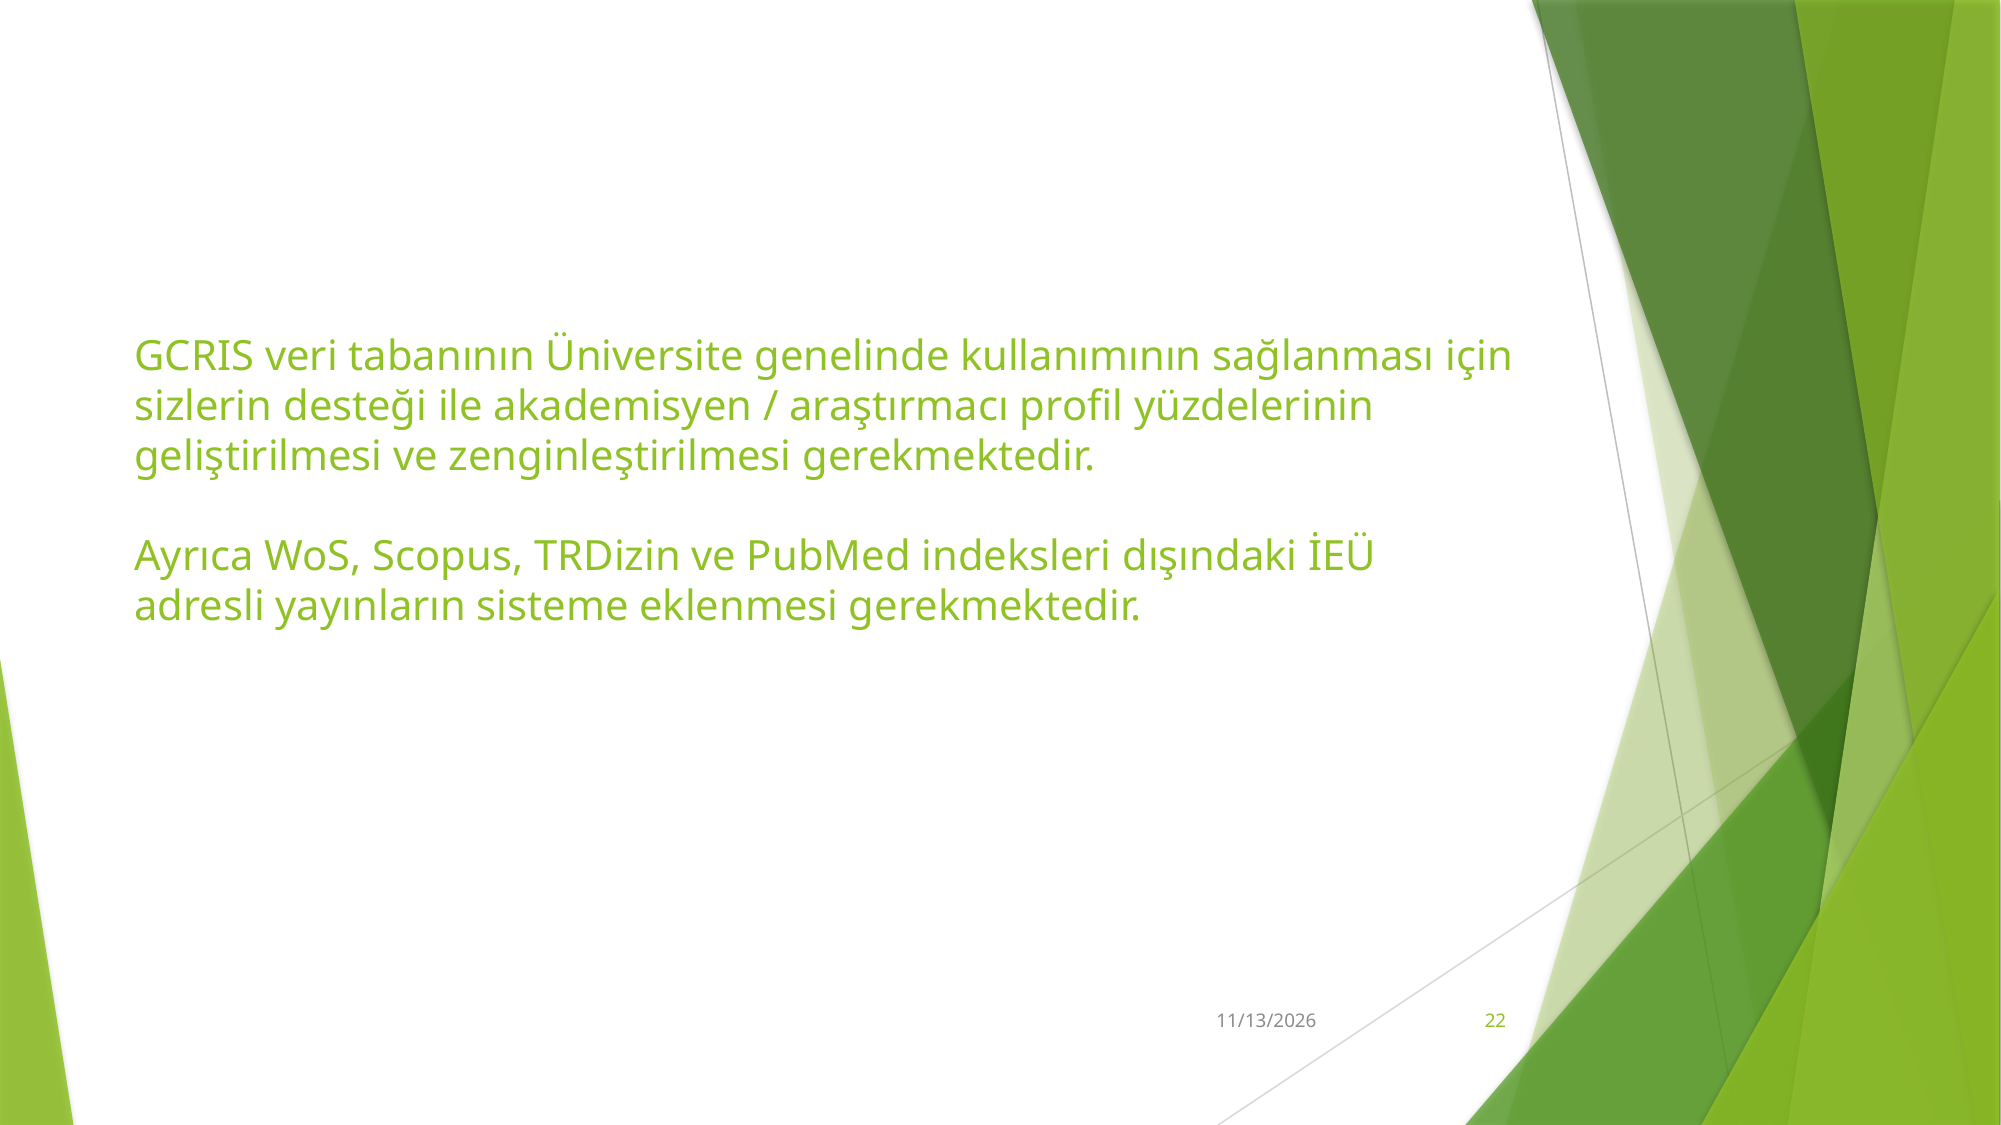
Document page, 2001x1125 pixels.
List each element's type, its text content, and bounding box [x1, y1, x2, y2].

title GCRIS veri tabanının Üniversite genelinde kullanımının sağlanması için sizlerin desteği ile akademisyen / araştırmacı profil yüzdelerinin geliştirilmesi ve zenginleştirilmesi gerekmektedir. Ayrıca WoS, Scopus, TRDizin ve PubMed indeksleri dışındaki İEÜ adresli yayınların sisteme eklenmesi gerekmektedir. [119, 320, 1530, 695]
slide_number 22 [1409, 991, 1522, 1051]
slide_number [1181, 991, 1332, 1051]
